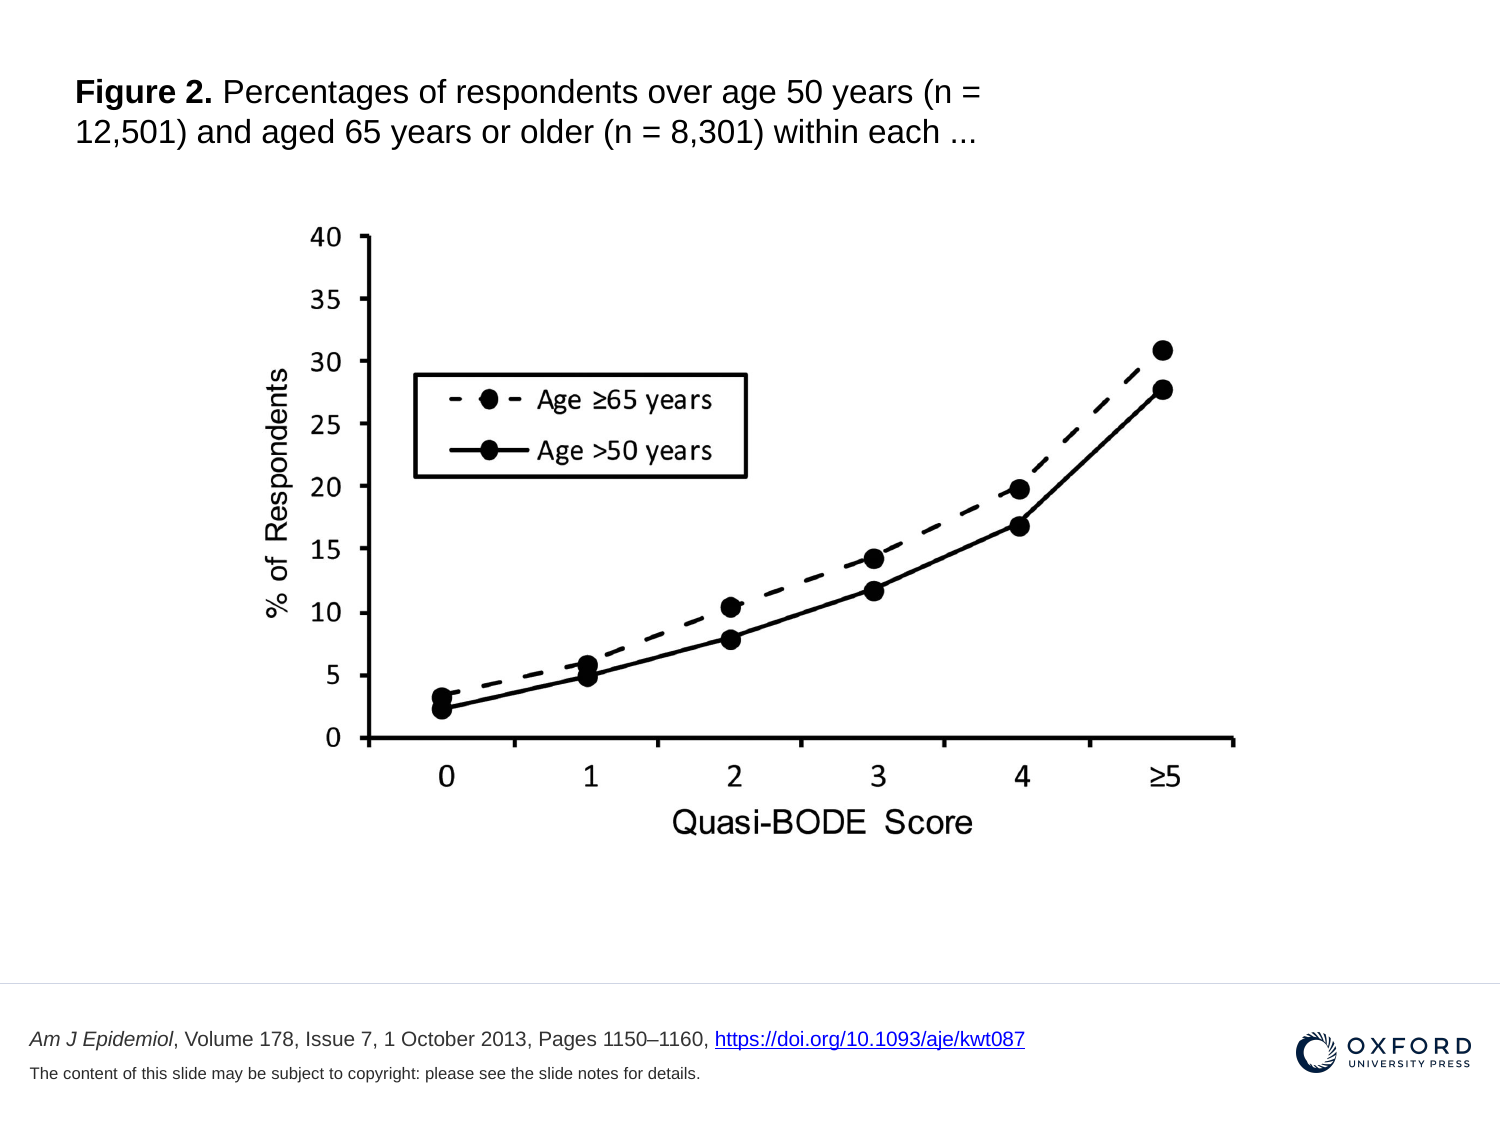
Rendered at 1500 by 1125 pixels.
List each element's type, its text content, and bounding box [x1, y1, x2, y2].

title Figure 2. Percentages of respondents over age 50 years (n = 12,501) and aged 65 years or older (n = 8,301) within each ... [75, 69, 1078, 171]
footer Am J Epidemiol, Volume 178, Issue 7, 1 October 2013, Pages 1150–1160, https://doi.org/10.1093/aje/kwt087 The content of this slide may be subject to copyright: please see the slide notes for details. [0, 983, 1260, 1125]
picture [262, 224, 1238, 838]
picture [1296, 1032, 1471, 1073]
